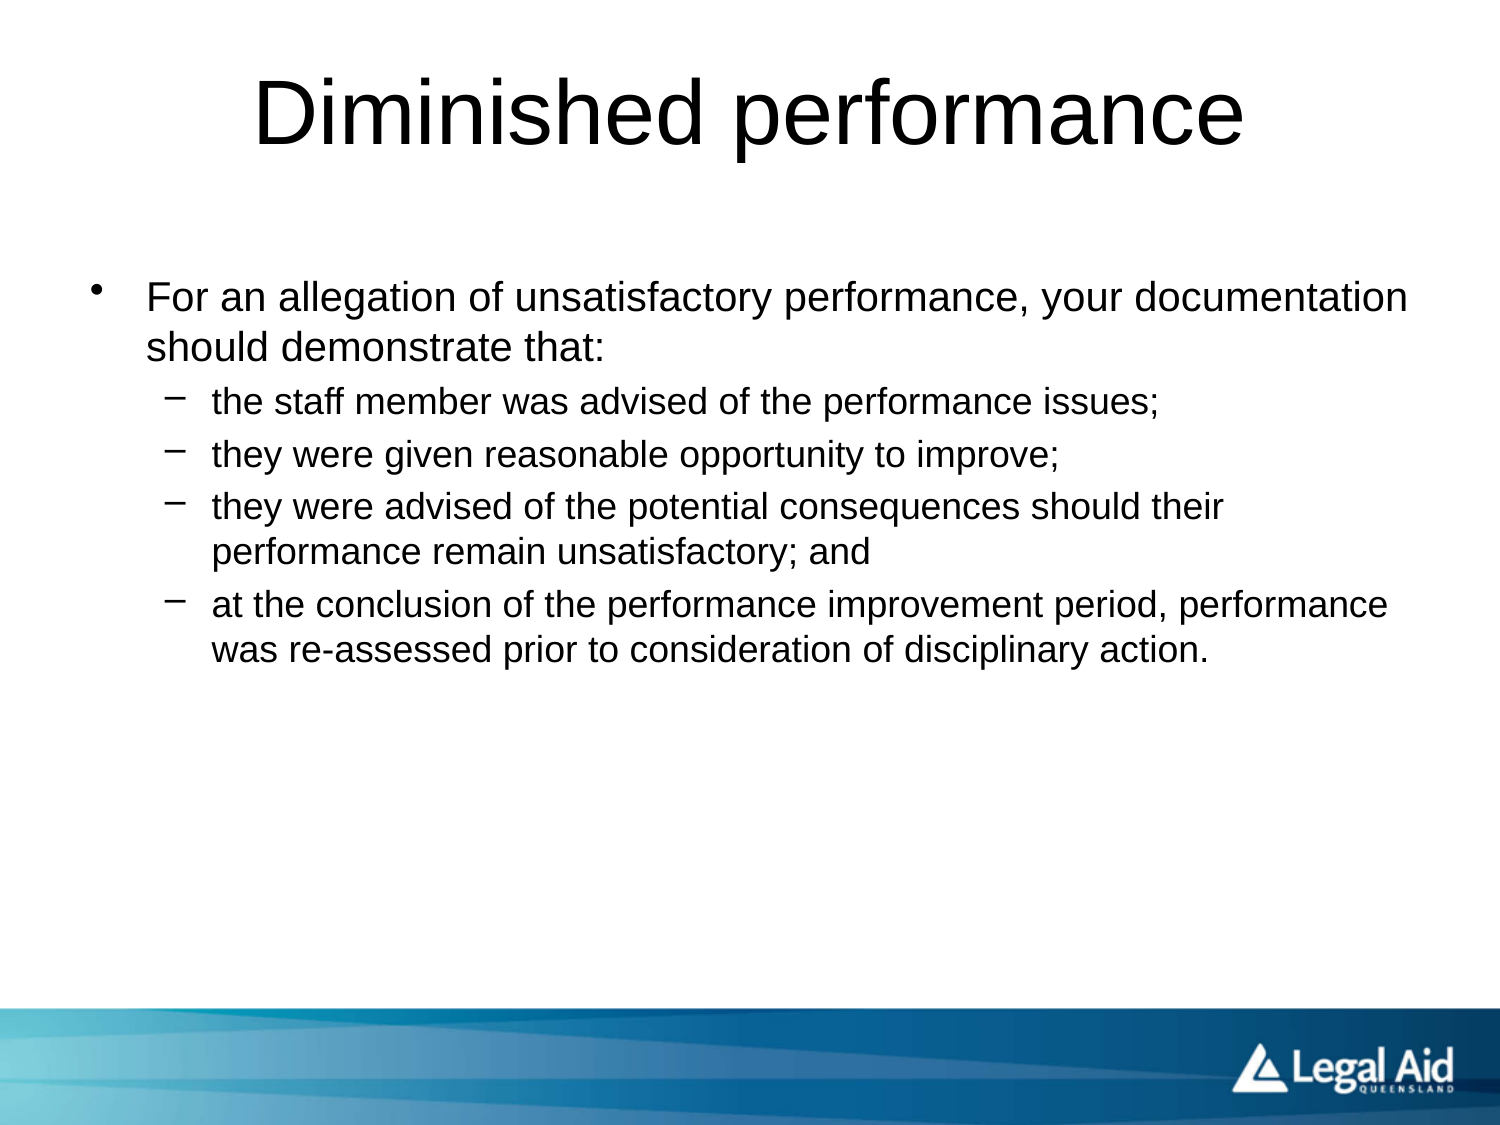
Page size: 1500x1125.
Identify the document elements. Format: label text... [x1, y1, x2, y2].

picture [0, 1008, 1500, 1125]
title Diminished performance [75, 45, 1425, 233]
list For an allegation of unsatisfactory performance, your documentation should demonstrate that: the staff member was advised of the performance issues; they were given reasonable opportunity to improve; they were advised of the potential consequences should their performance remain unsatisfactory; and at the conclusion of the performance improvement period, performance was re-assessed prior to consideration of disciplinary action. [75, 262, 1425, 1005]
